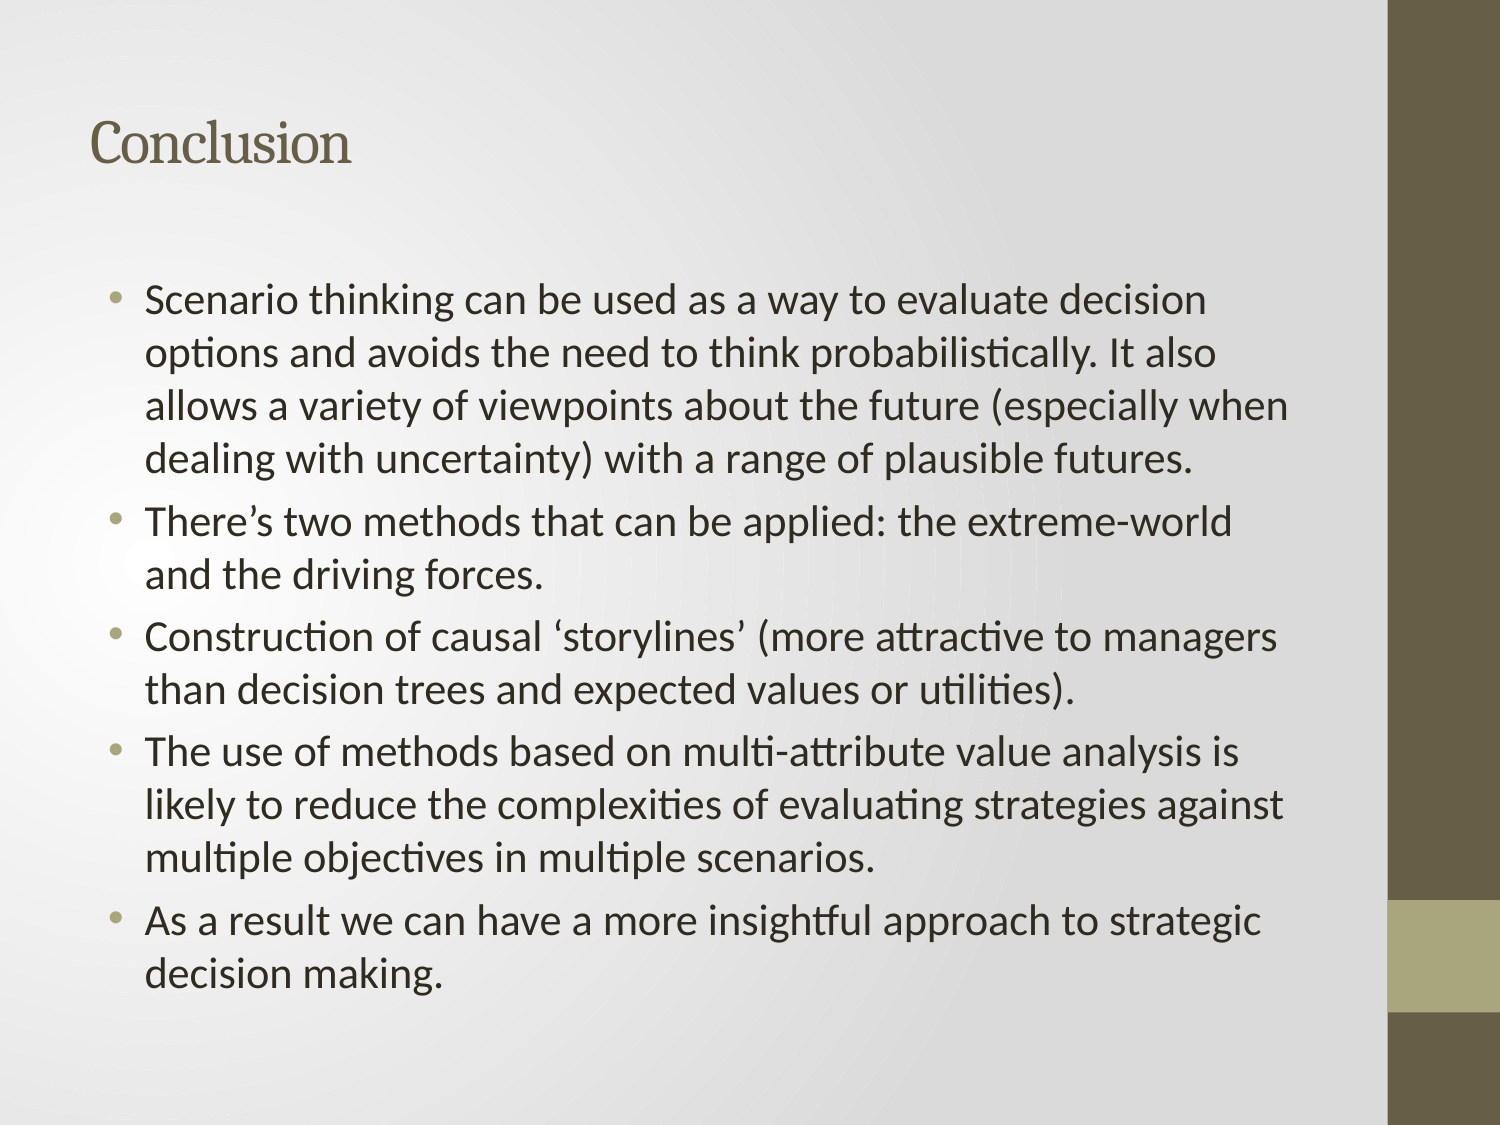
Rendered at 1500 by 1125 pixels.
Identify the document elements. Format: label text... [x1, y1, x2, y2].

list Scenario thinking can be used as a way to evaluate decision options and avoids the need to think probabilistically. It also allows a variety of viewpoints about the future (especially when dealing with uncertainty) with a range of plausible futures. There’s two methods that can be applied: the extreme-world and the driving forces. Construction of causal ‘storylines’ (more attractive to managers than decision trees and expected values or utilities). The use of methods based on multi-attribute value analysis is likely to reduce the complexities of evaluating strategies against multiple objectives in multiple scenarios. As a result we can have a more insightful approach to strategic decision making. [75, 262, 1325, 1050]
title Conclusion [75, 45, 1325, 233]
